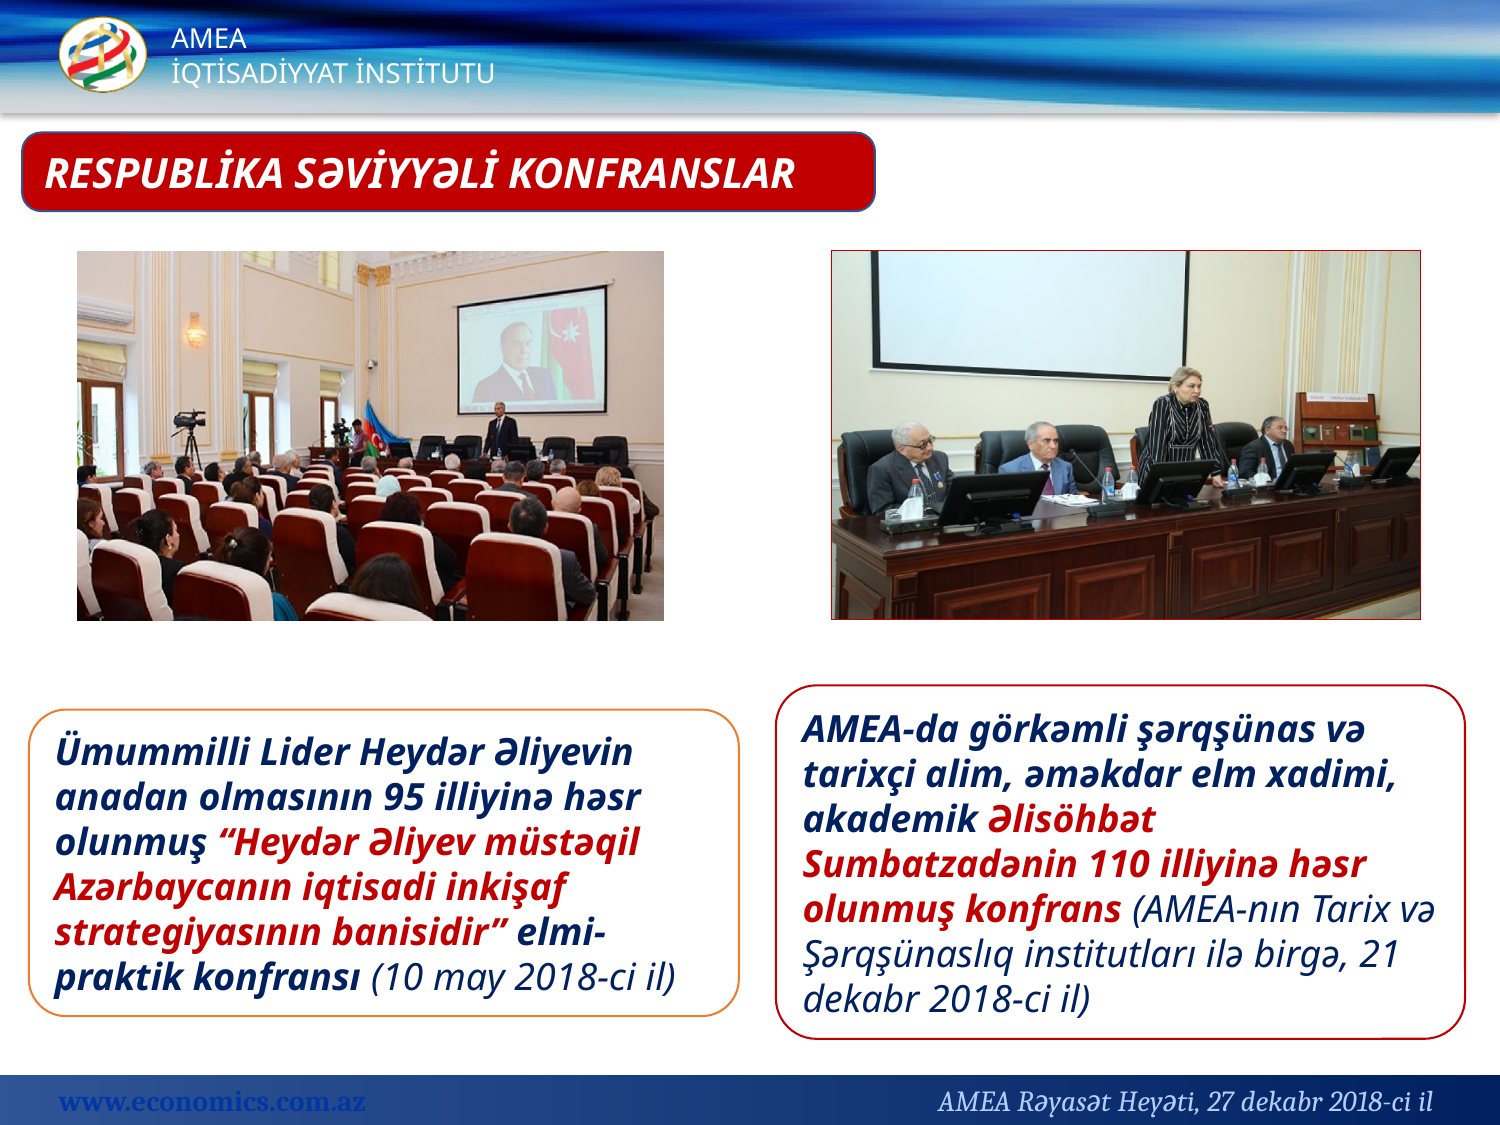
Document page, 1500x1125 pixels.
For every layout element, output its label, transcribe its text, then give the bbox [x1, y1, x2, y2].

text_box AMEA-da görkəmli şərqşünas və tarixçi alim, əməkdar elm xadimi, akademik Əlisöhbət Sumbatzadənin 110 illiyinə həsr olunmuş konfrans (AMEA-nın Tarix və Şərqşünaslıq institutları ilə birgə, 21 dekabr 2018-ci il) [774, 684, 1467, 1040]
picture [286, 612, 295, 621]
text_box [0, 0, 1500, 113]
picture [77, 251, 664, 621]
text_box Ümummilli Lider Heydər Əliyevin anadan olmasının 95 illiyinə həsr olunmuş “Heydər Əliyev müstəqil Azərbaycanın iqtisadi inkişaf strategiyasının banisidir” elmi-praktik konfransı (10 may 2018-ci il) [27, 708, 740, 1018]
text_box RESPUBLİKA SƏVİYYƏLİ KONFRANSLAR [20, 131, 876, 213]
text_box www.economics.com.az AMEA Rəyasət Heyəti, 27 dekabr 2018-ci il [0, 1074, 1500, 1125]
picture [831, 250, 1421, 620]
